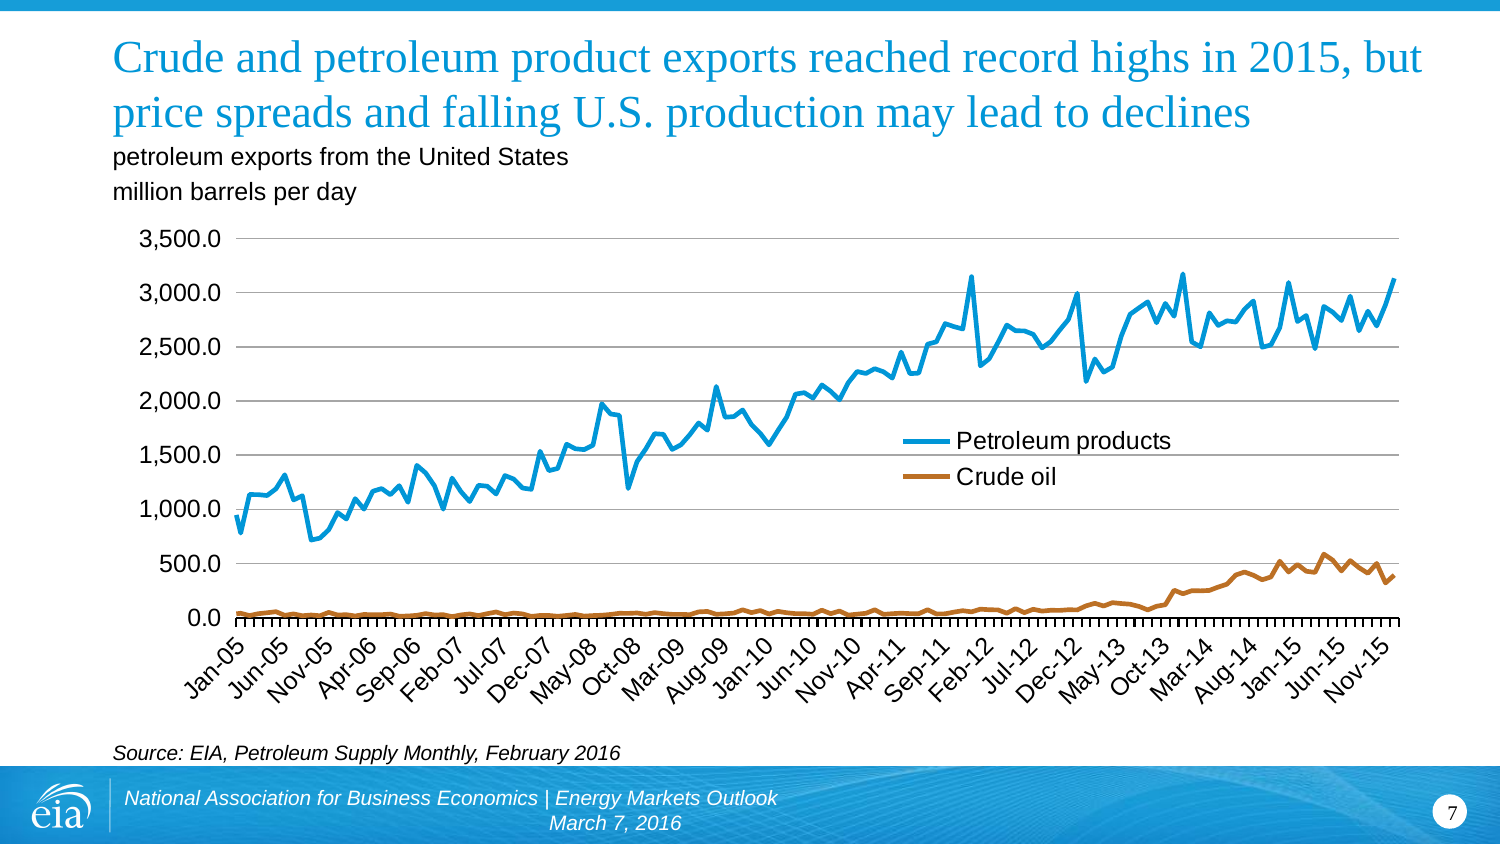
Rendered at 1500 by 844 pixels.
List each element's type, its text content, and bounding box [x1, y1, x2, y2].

title Crude and petroleum product exports reached record highs in 2015, but price spreads and falling U.S. production may lead to declines [112, 11, 1425, 137]
slide_number 7 [1421, 789, 1485, 835]
list petroleum exports from the United States million barrels per day [112, 137, 770, 206]
list Source: EIA, Petroleum Supply Monthly, February 2016 [112, 731, 1425, 766]
footer National Association for Business Economics | Energy Markets Outlook March 7, 2016 [109, 786, 868, 835]
picture [0, 766, 1500, 844]
chart [112, 214, 1426, 721]
